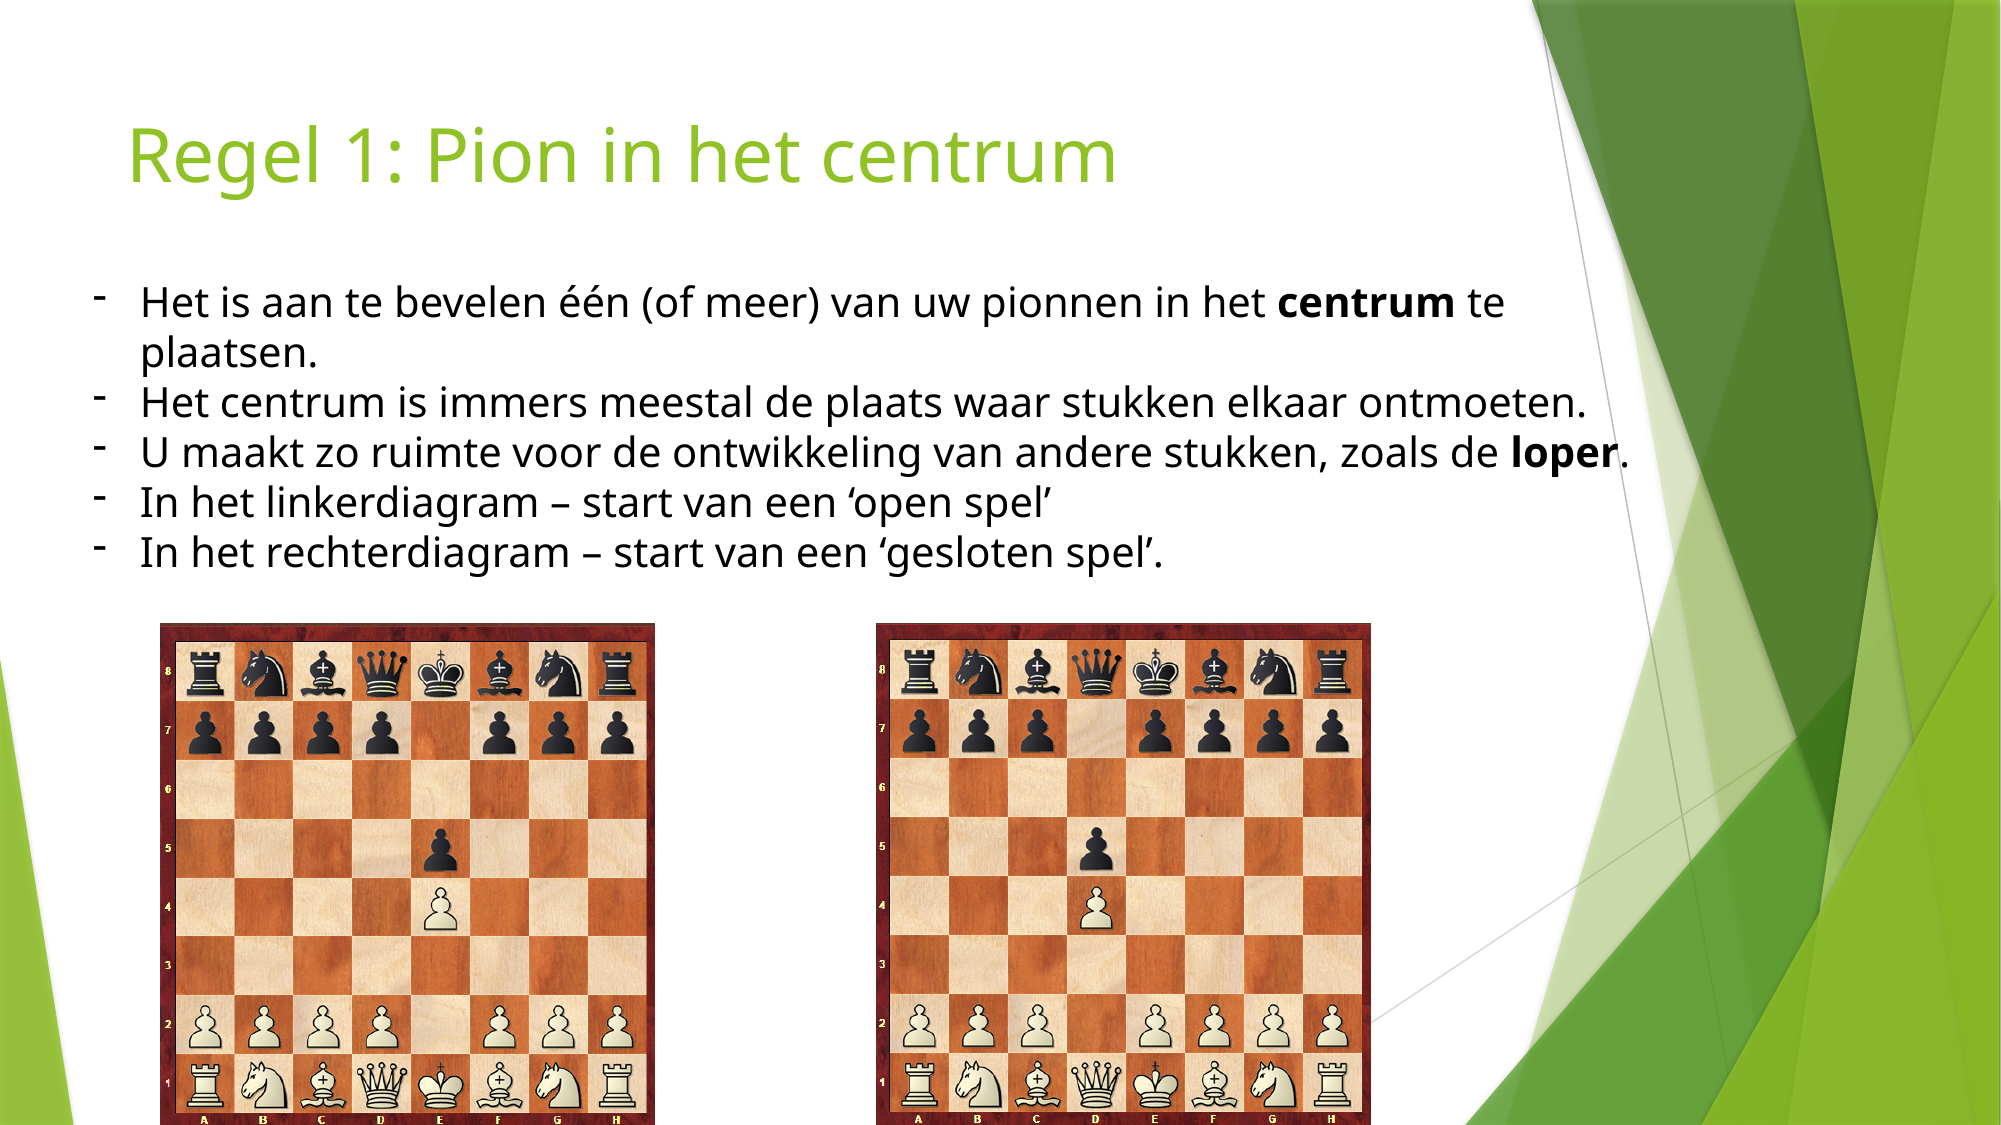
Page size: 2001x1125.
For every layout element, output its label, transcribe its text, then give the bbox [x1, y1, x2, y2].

text_box Het is aan te bevelen één (of meer) van uw pionnen in het centrum te plaatsen. Het centrum is immers meestal de plaats waar stukken elkaar ontmoeten. U maakt zo ruimte voor de ontwikkeling van andere stukken, zoals de loper. In het linkerdiagram – start van een ‘open spel’ In het rechterdiagram – start van een ‘gesloten spel’. [78, 268, 1675, 584]
title Regel 1: Pion in het centrum [111, 99, 1522, 268]
picture [159, 623, 656, 1125]
picture [875, 623, 1372, 1125]
